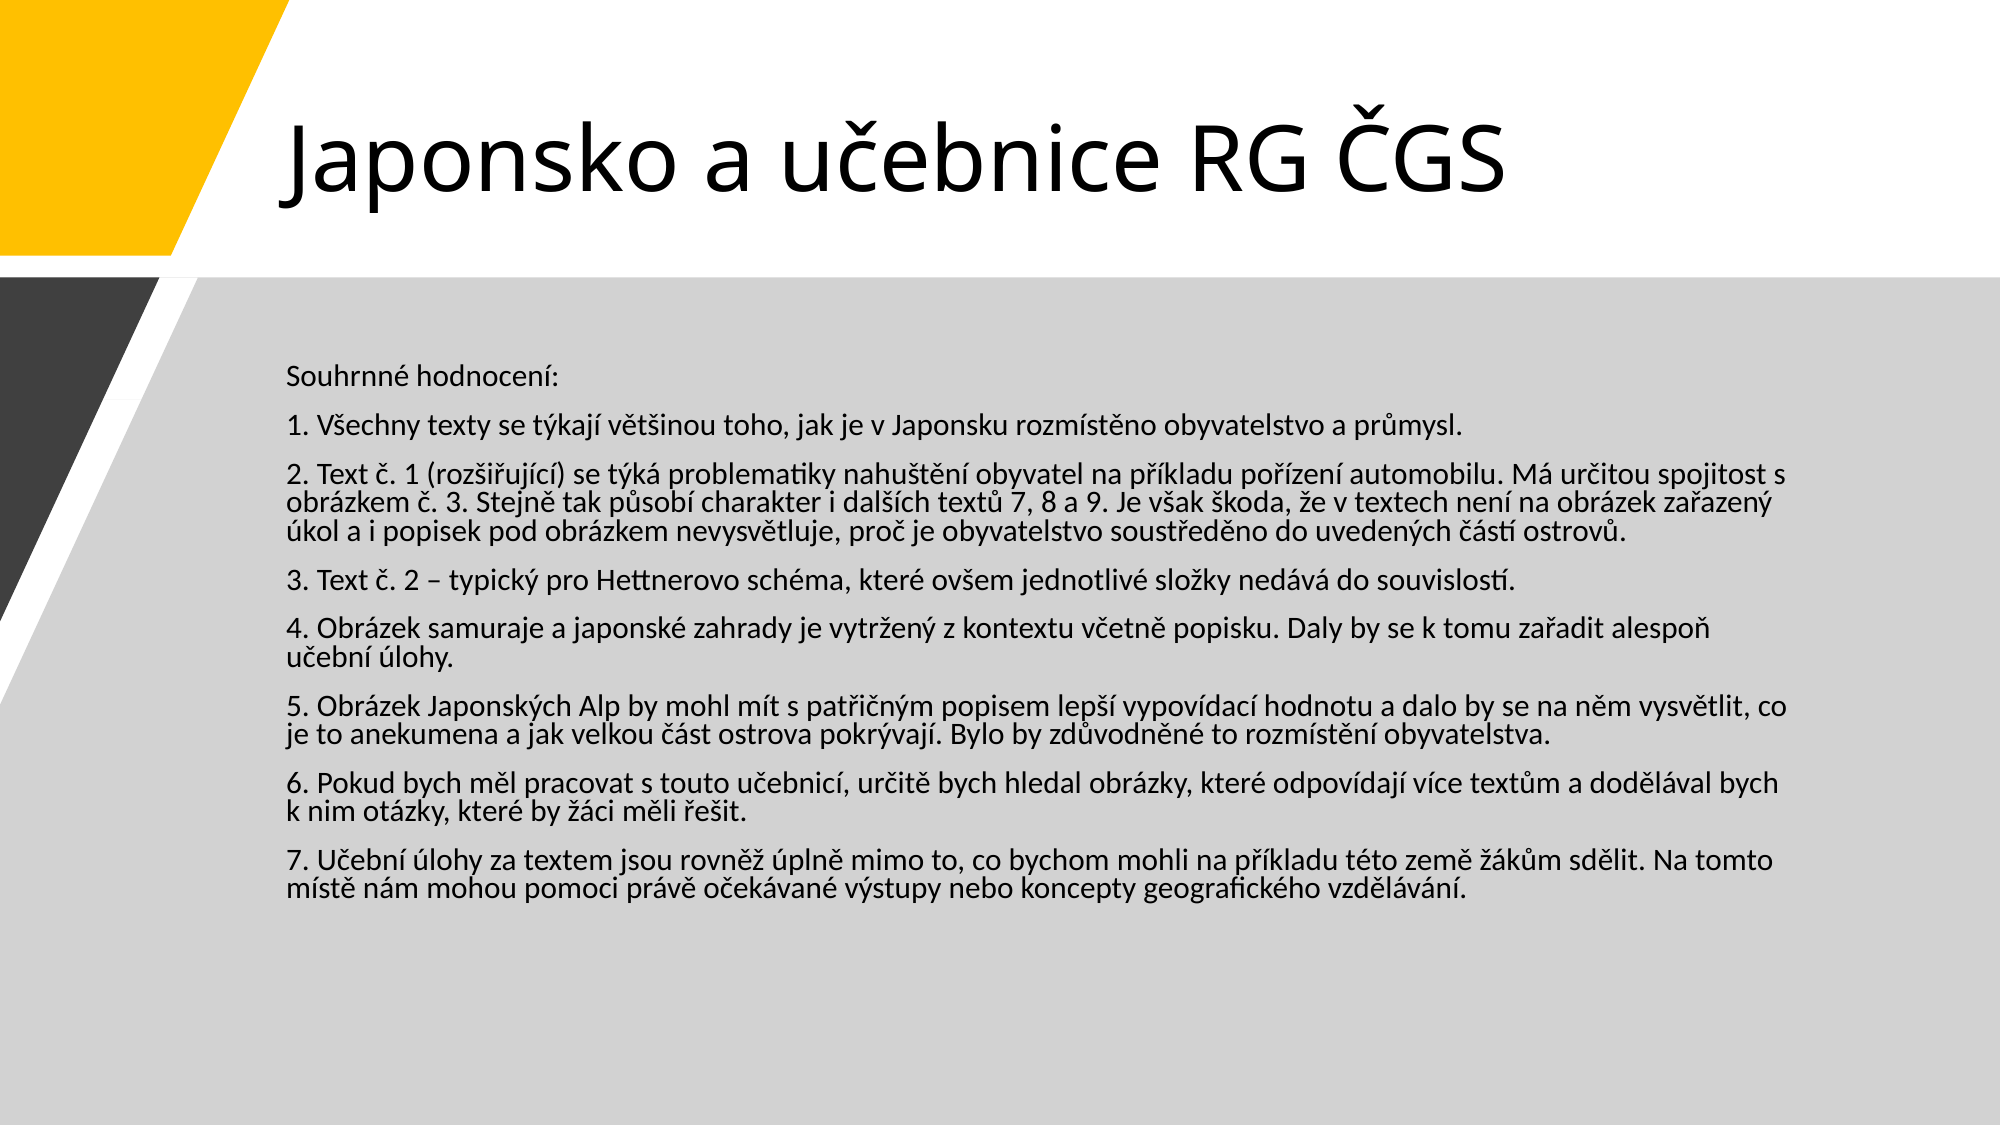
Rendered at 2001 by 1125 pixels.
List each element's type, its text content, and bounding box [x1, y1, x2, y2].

text_box [0, 0, 291, 257]
text_box [0, 276, 2000, 1125]
text_box [0, 276, 162, 622]
list Souhrnné hodnocení: 1. Všechny texty se týkají většinou toho, jak je v Japonsku rozmístěno obyvatelstvo a průmysl. 2. Text č. 1 (rozšiřující) se týká problematiky nahuštění obyvatel na příkladu pořízení automobilu. Má určitou spojitost s obrázkem č. 3. Stejně tak působí charakter i dalších textů 7, 8 a 9. Je však škoda, že v textech není na obrázek zařazený úkol a i popisek pod obrázkem nevysvětluje, proč je obyvatelstvo soustředěno do uvedených částí ostrovů. 3. Text č. 2 – typický pro Hettnerovo schéma, které ovšem jednotlivé složky nedává do souvislostí. 4. Obrázek samuraje a japonské zahrady je vytržený z kontextu včetně popisku. Daly by se k tomu zařadit alespoň učební úlohy. 5. Obrázek Japonských Alp by mohl mít s patřičným popisem lepší vypovídací hodnotu a dalo by se na něm vysvětlit, co je to anekumena a jak velkou část ostrova pokrývají. Bylo by zdůvodněné to rozmístění obyvatelstva. 6. Pokud bych měl pracovat s touto učebnicí, určitě bych hledal obrázky, které odpovídají více textům a dodělával bych k nim otázky, které by žáci měli řešit. 7. Učební úlohy za textem jsou rovněž úplně mimo to, co bychom mohli na příkladu této země žákům sdělit. Na tomto místě nám mohou pomoci právě očekávané výstupy nebo koncepty geografického vzdělávání. [271, 356, 1808, 1020]
title Japonsko a učebnice RG ČGS [271, 60, 1808, 255]
